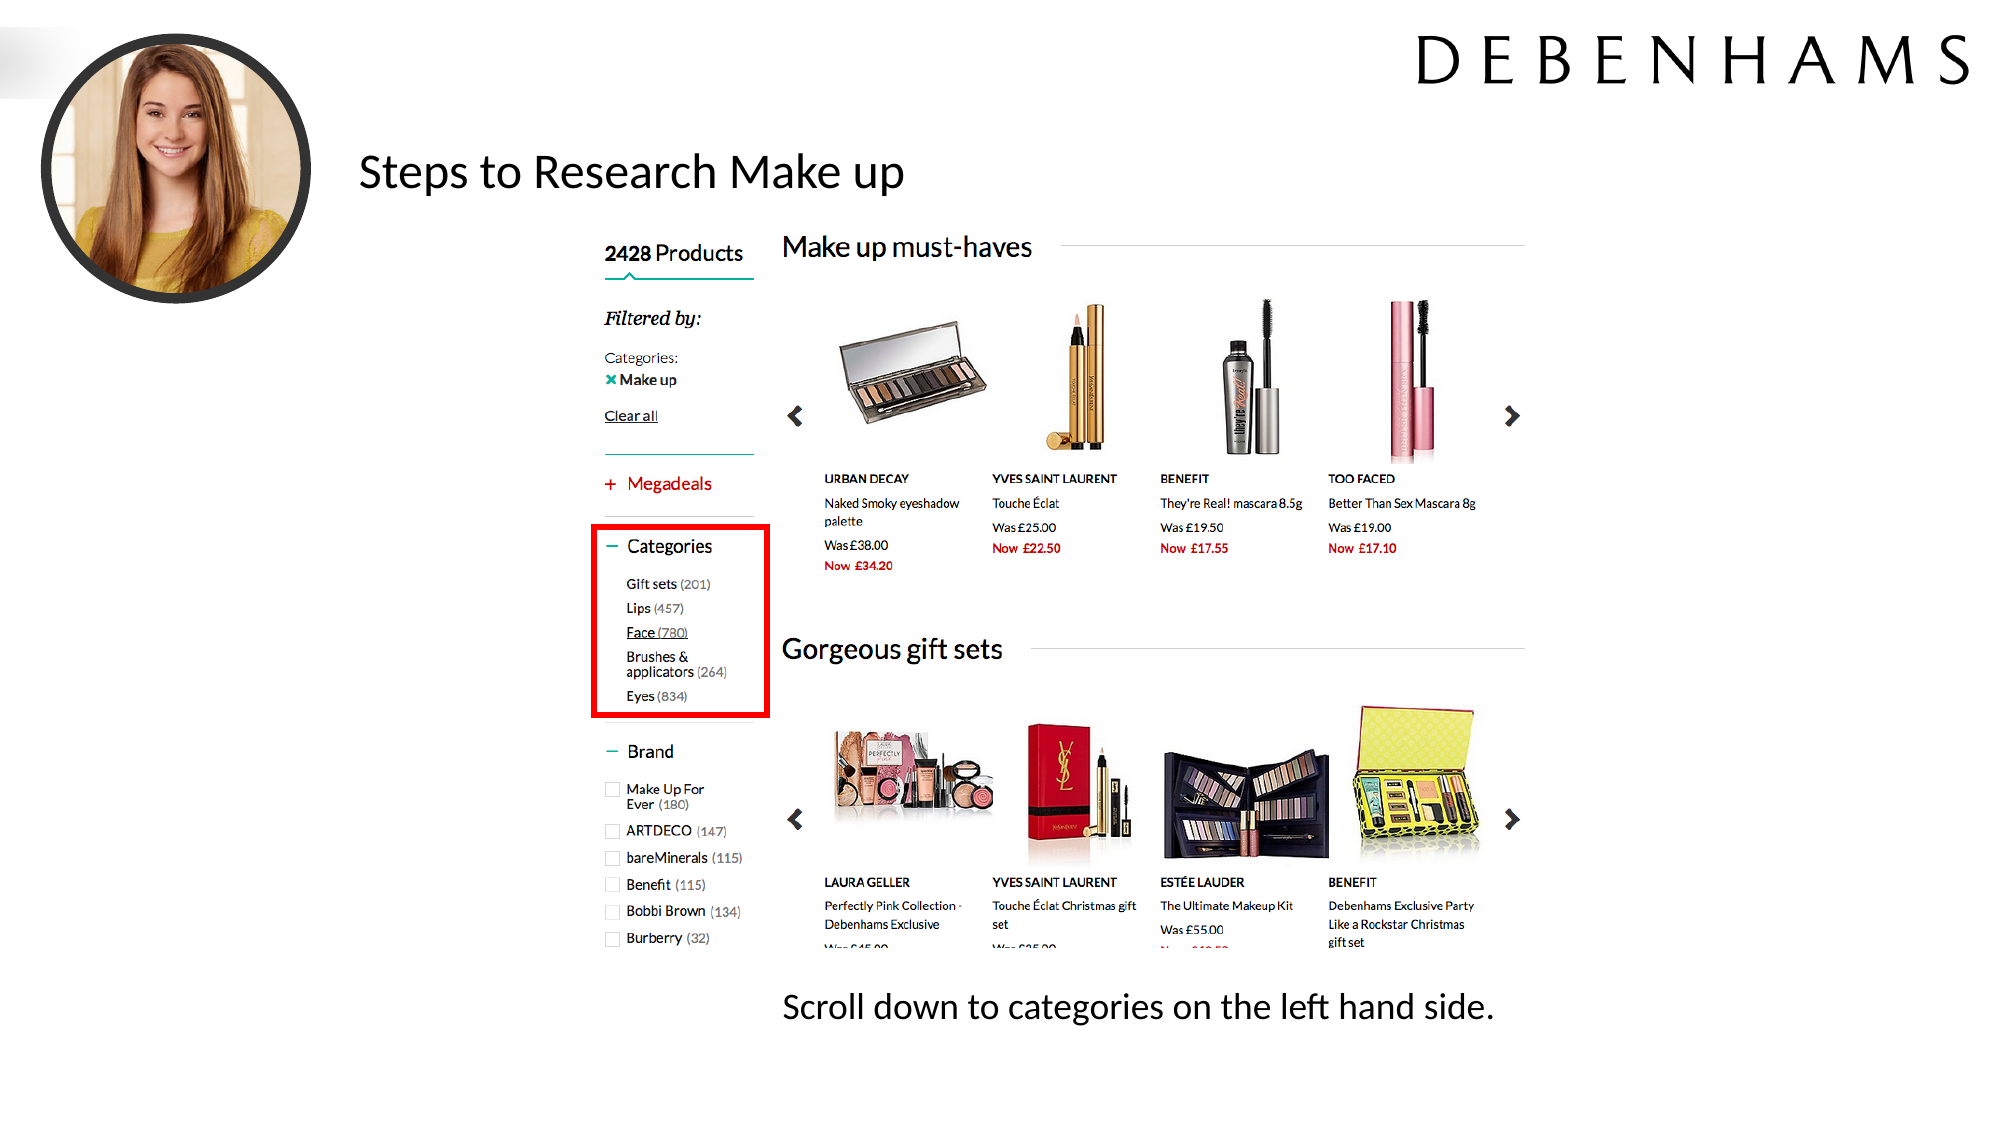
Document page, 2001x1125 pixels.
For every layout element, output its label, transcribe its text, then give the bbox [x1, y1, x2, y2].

picture [46, 38, 306, 299]
text_box Scroll down to categories on the left hand side. [359, 974, 1920, 1035]
picture [435, 229, 1691, 948]
text_box Steps to Research Make up [344, 130, 1298, 206]
picture [1412, 30, 1974, 89]
